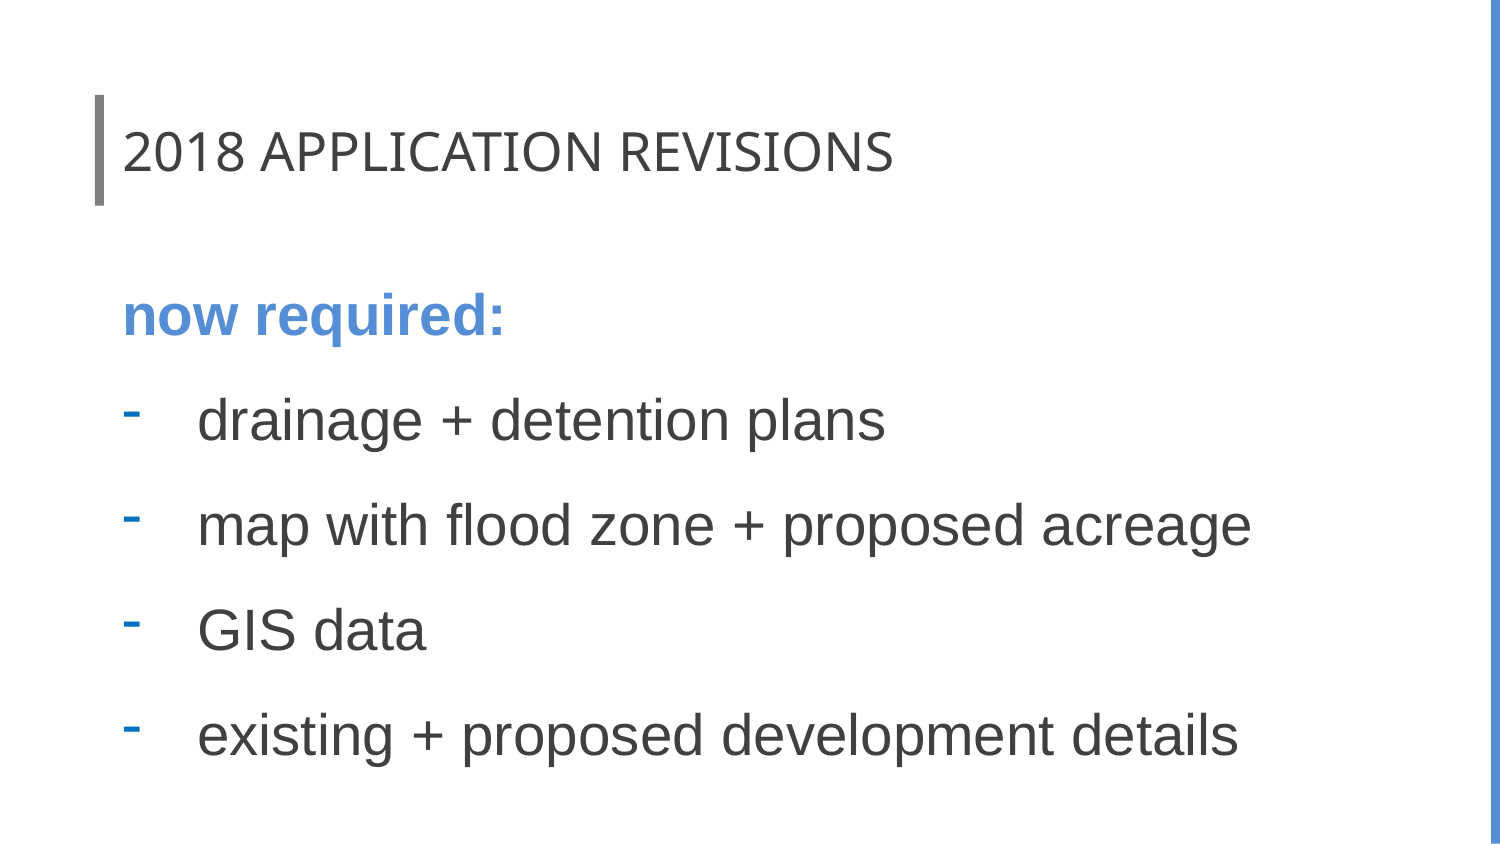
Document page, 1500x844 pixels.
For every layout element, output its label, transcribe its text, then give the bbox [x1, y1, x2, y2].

text_box now required: drainage + detention plans map with flood zone + proposed acreage GIS data existing + proposed development details [107, 235, 1487, 775]
title 2018 APPLICATION REVISIONS [107, 102, 1286, 212]
